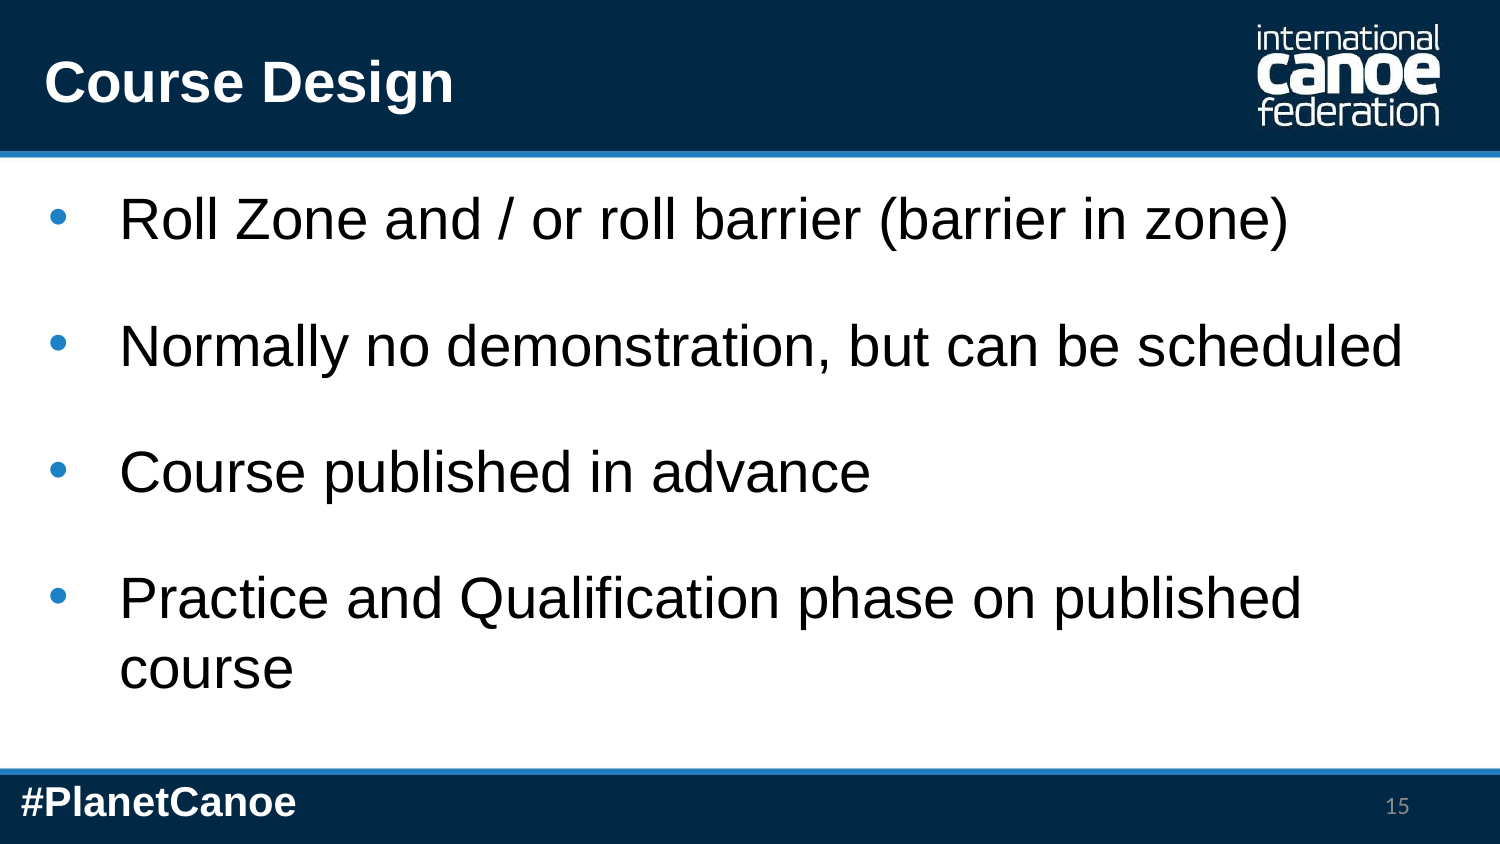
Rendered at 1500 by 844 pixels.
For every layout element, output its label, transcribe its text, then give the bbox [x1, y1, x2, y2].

slide_number 15 [1074, 782, 1425, 827]
title Course Design [29, 20, 1248, 139]
list Roll Zone and / or roll barrier (barrier in zone) Normally no demonstration, but can be scheduled Course published in advance Practice and Qualification phase on published course [29, 173, 1489, 754]
picture [0, 0, 1500, 844]
